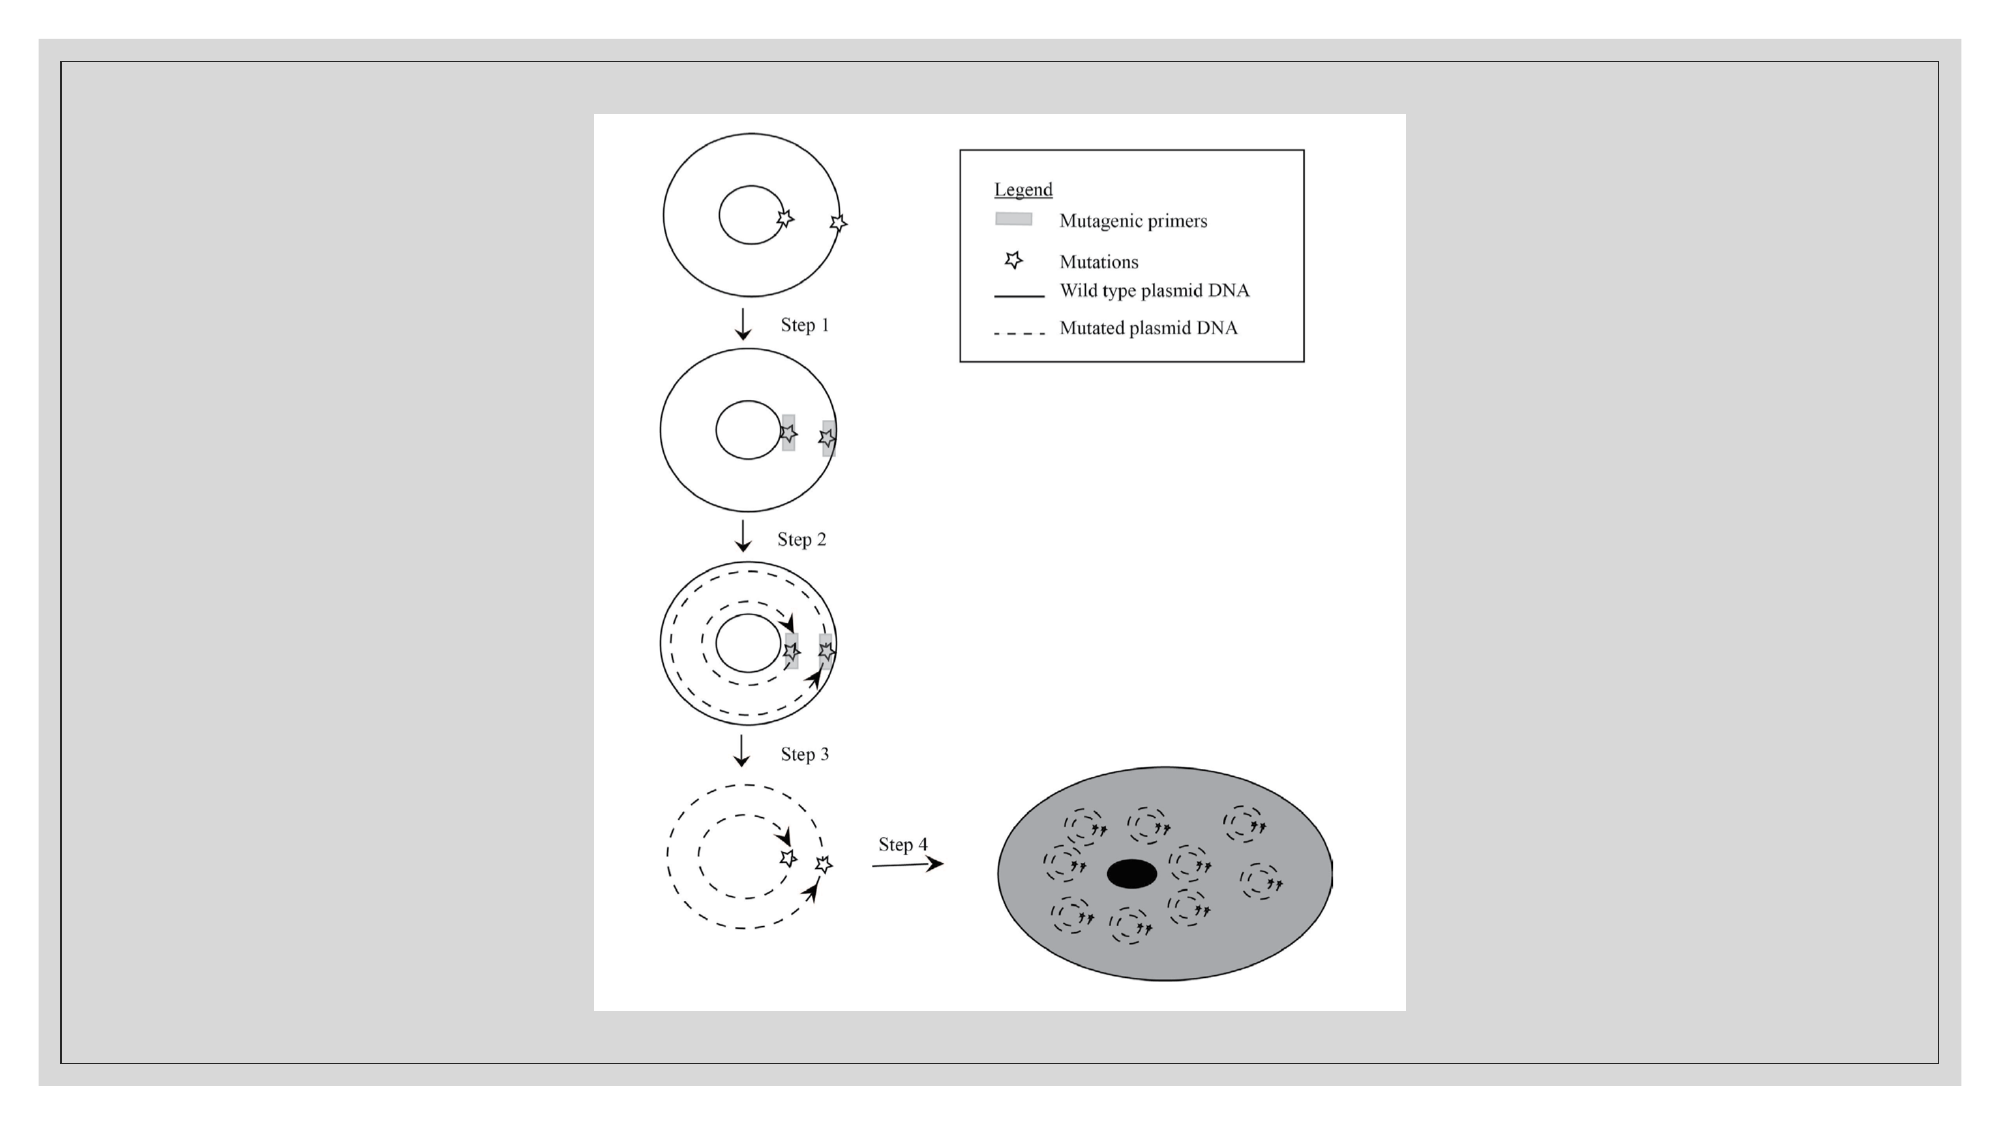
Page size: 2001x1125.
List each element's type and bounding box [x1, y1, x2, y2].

picture [594, 114, 1406, 1011]
